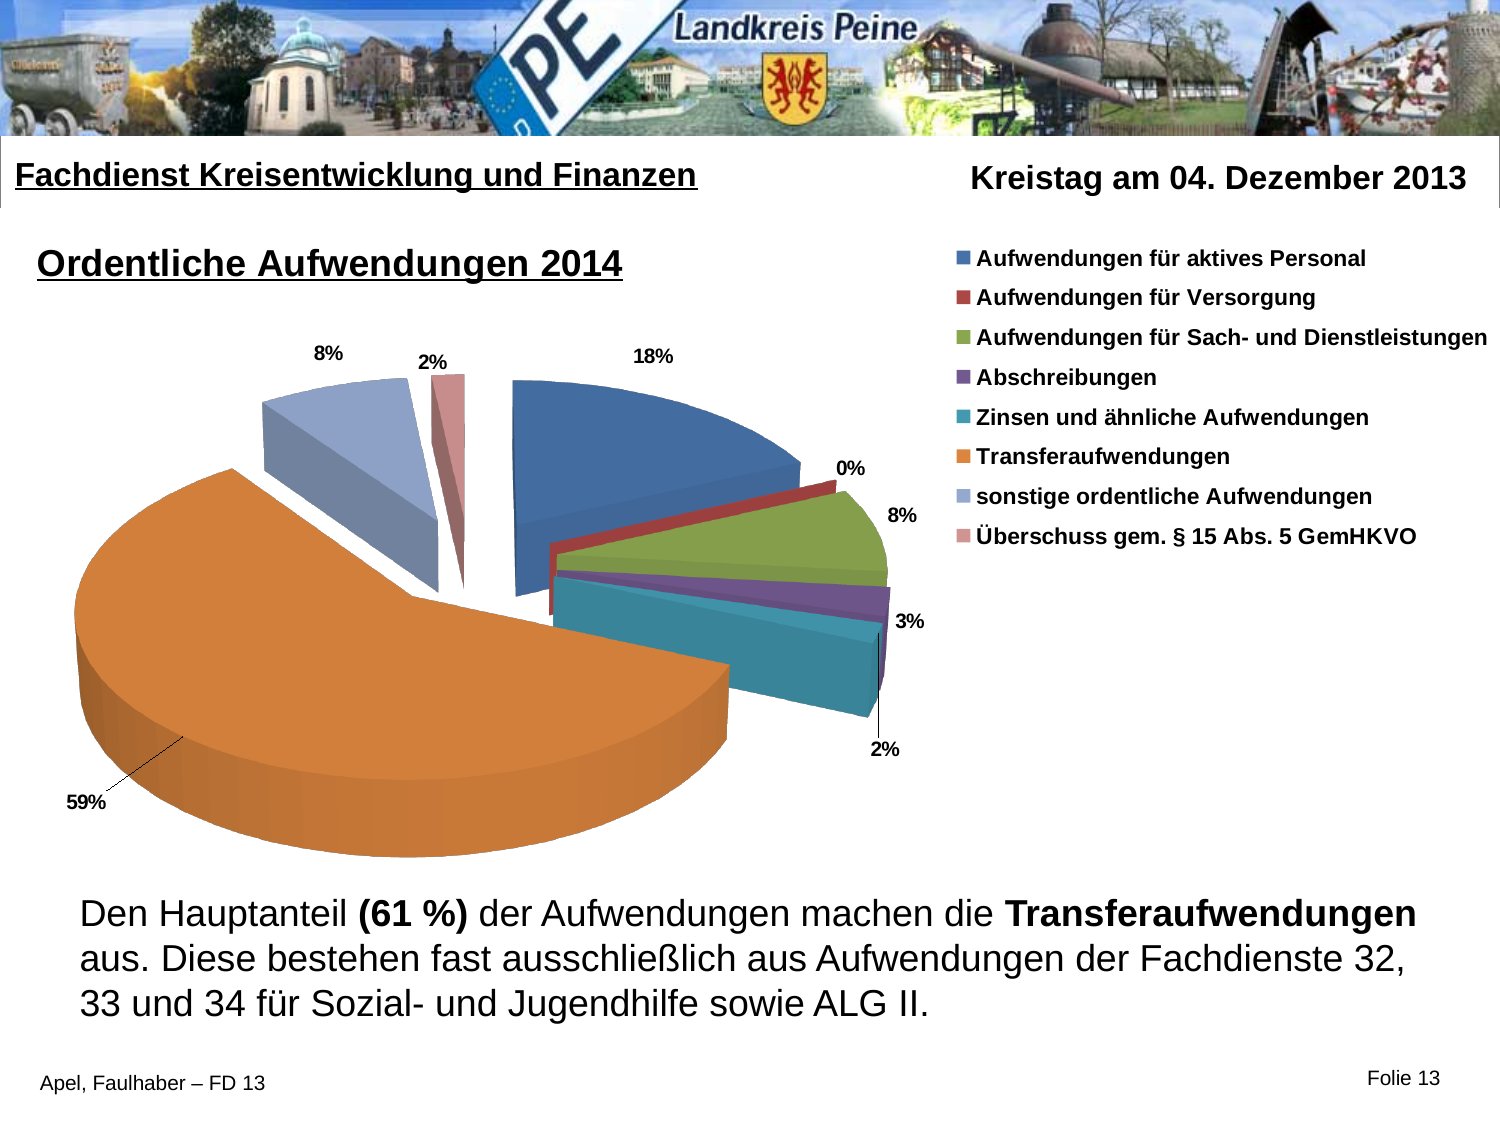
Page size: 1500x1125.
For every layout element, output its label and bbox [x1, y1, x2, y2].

picture [0, 0, 1500, 136]
chart [0, 207, 1500, 1067]
